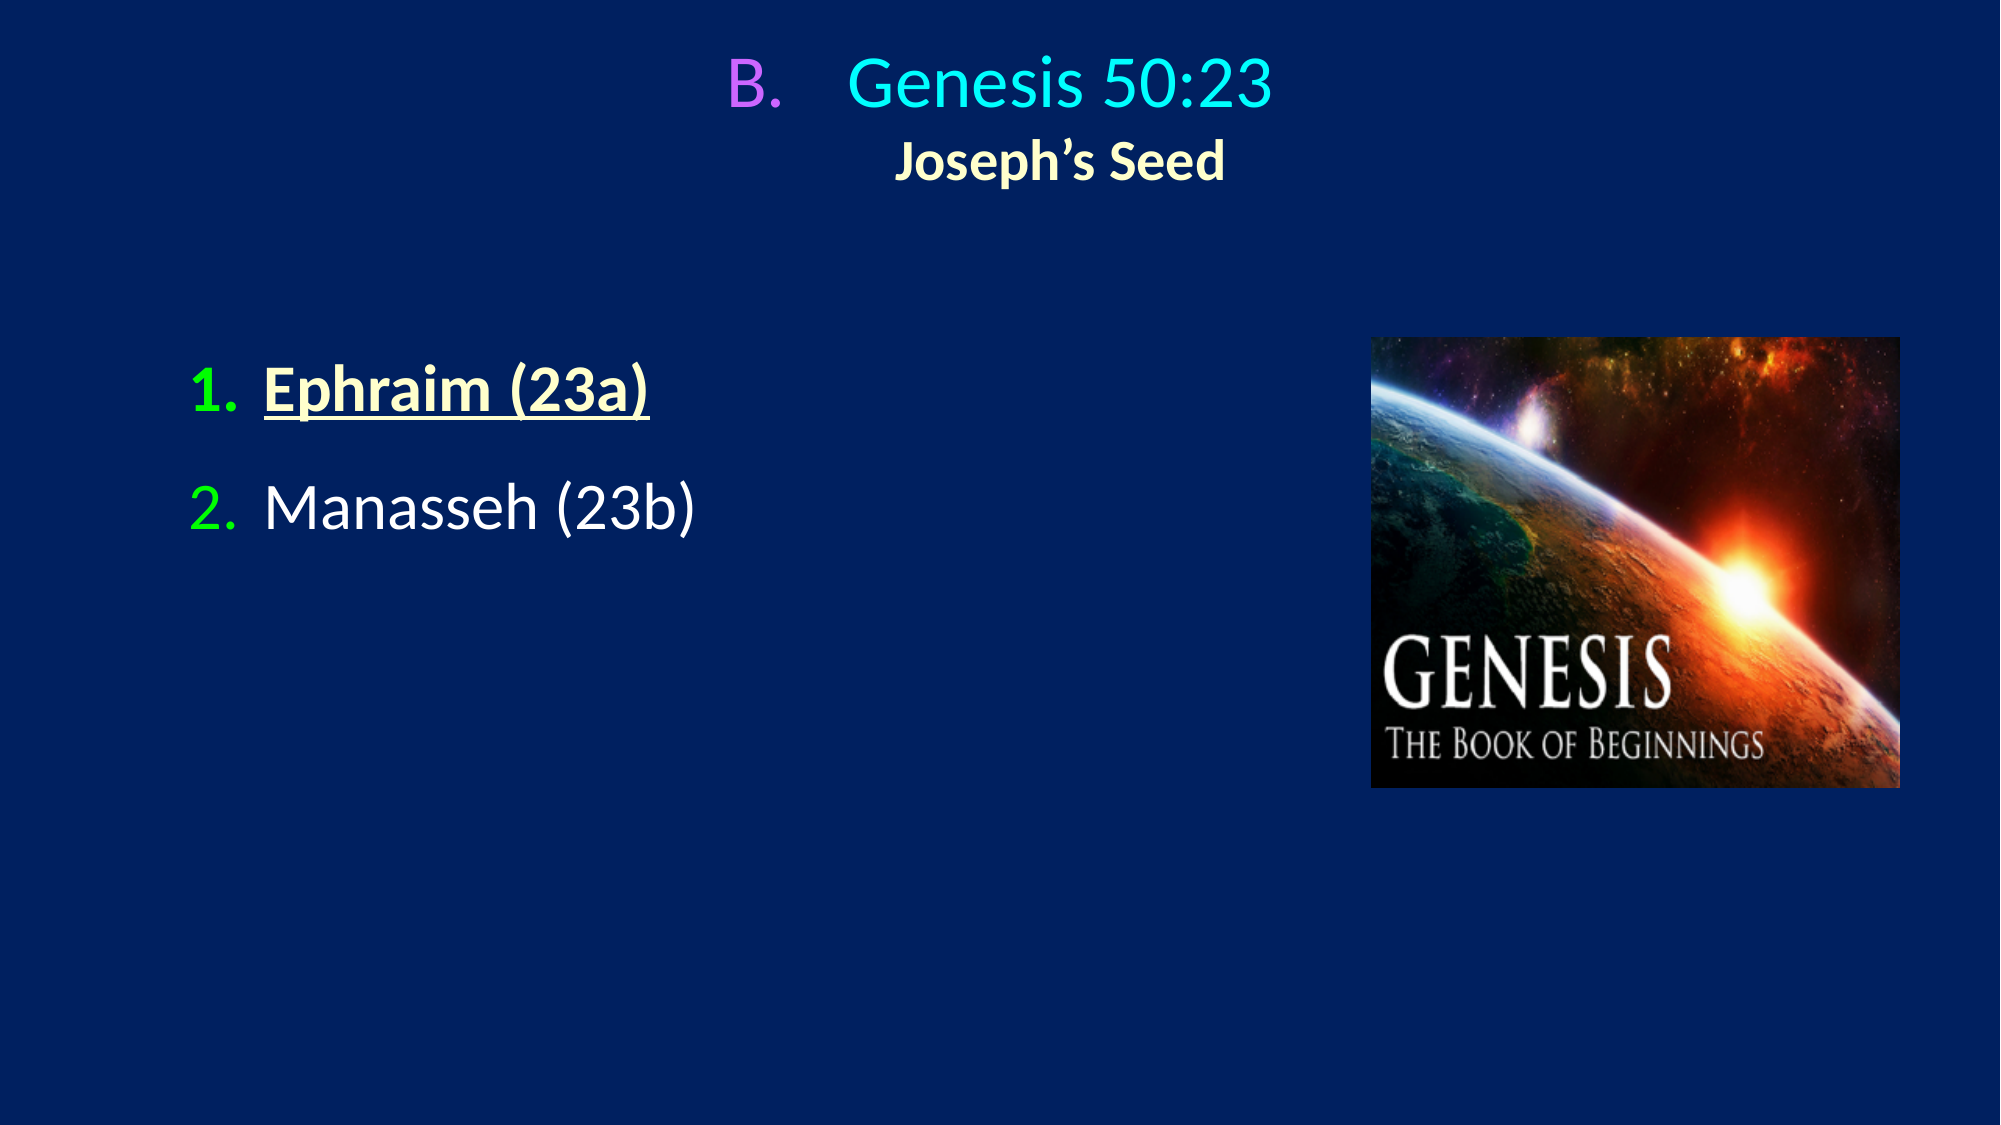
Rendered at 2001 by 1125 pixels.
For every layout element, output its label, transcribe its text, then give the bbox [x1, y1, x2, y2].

picture [1370, 337, 1901, 788]
list Ephraim (23a) Manasseh (23b) [173, 337, 1368, 669]
title Genesis 50:23 Joseph’s Seed [392, 37, 1607, 188]
